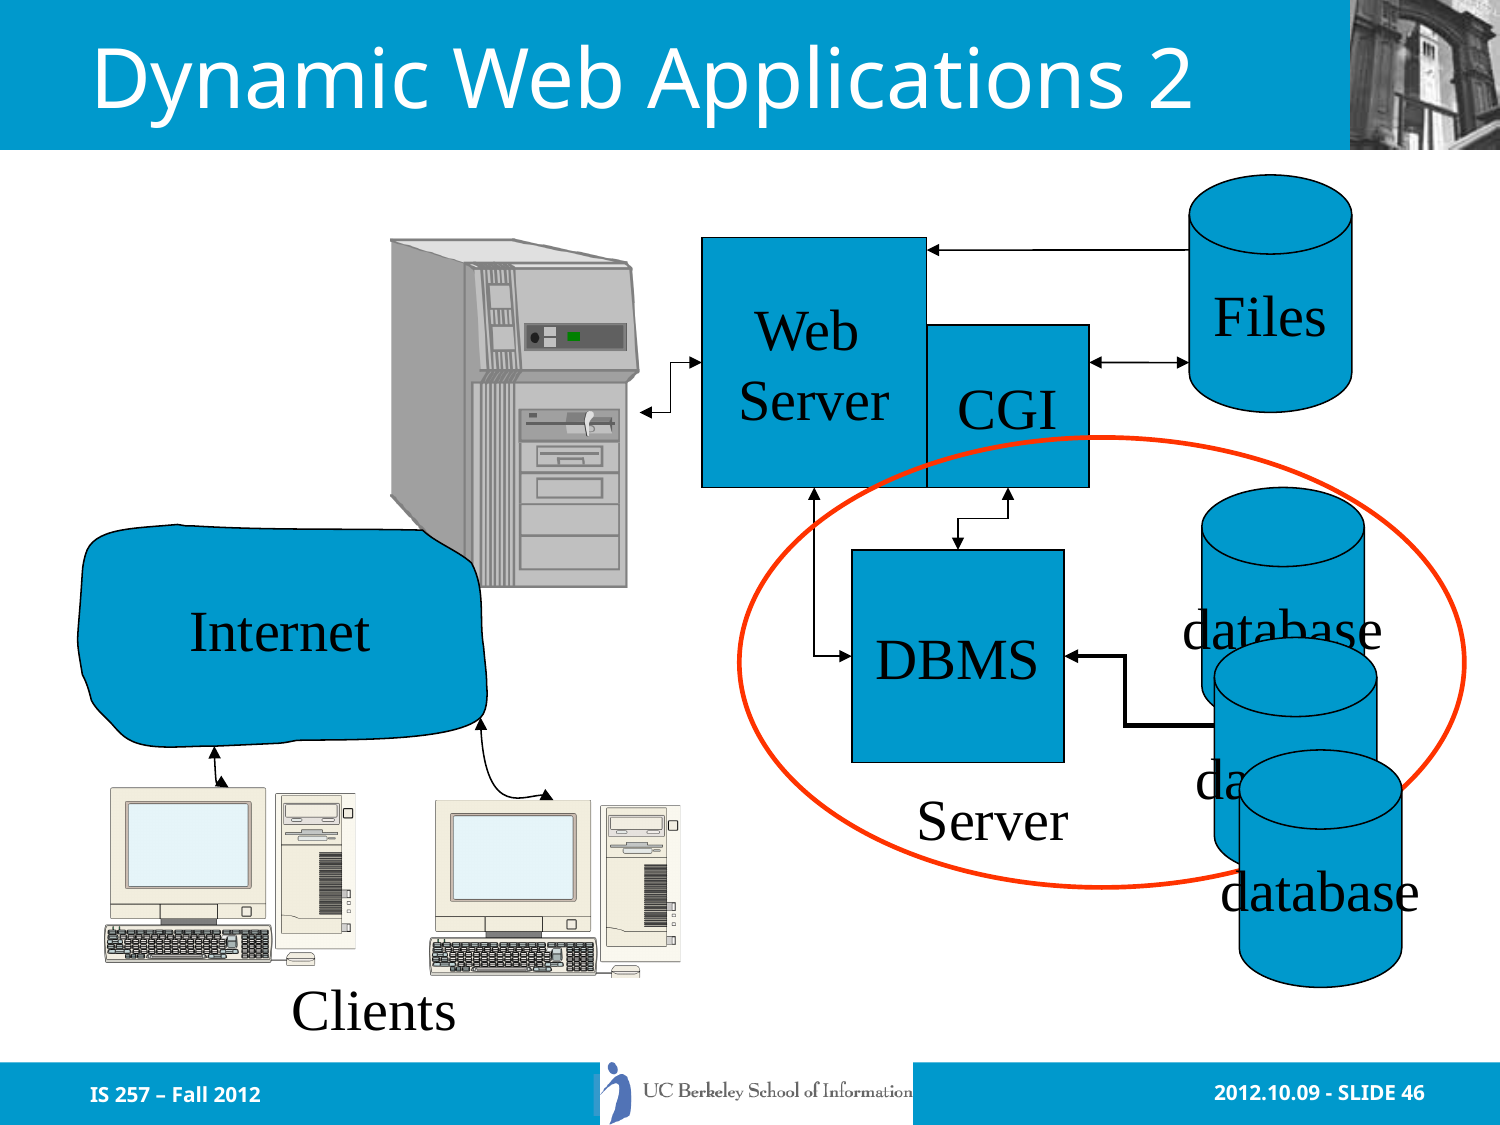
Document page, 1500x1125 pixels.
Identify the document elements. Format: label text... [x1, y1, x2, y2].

picture [601, 1121, 912, 1125]
title Dynamic Web Applications 2 [75, 0, 1350, 150]
picture [1351, 0, 1500, 150]
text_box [74, 174, 1465, 1121]
